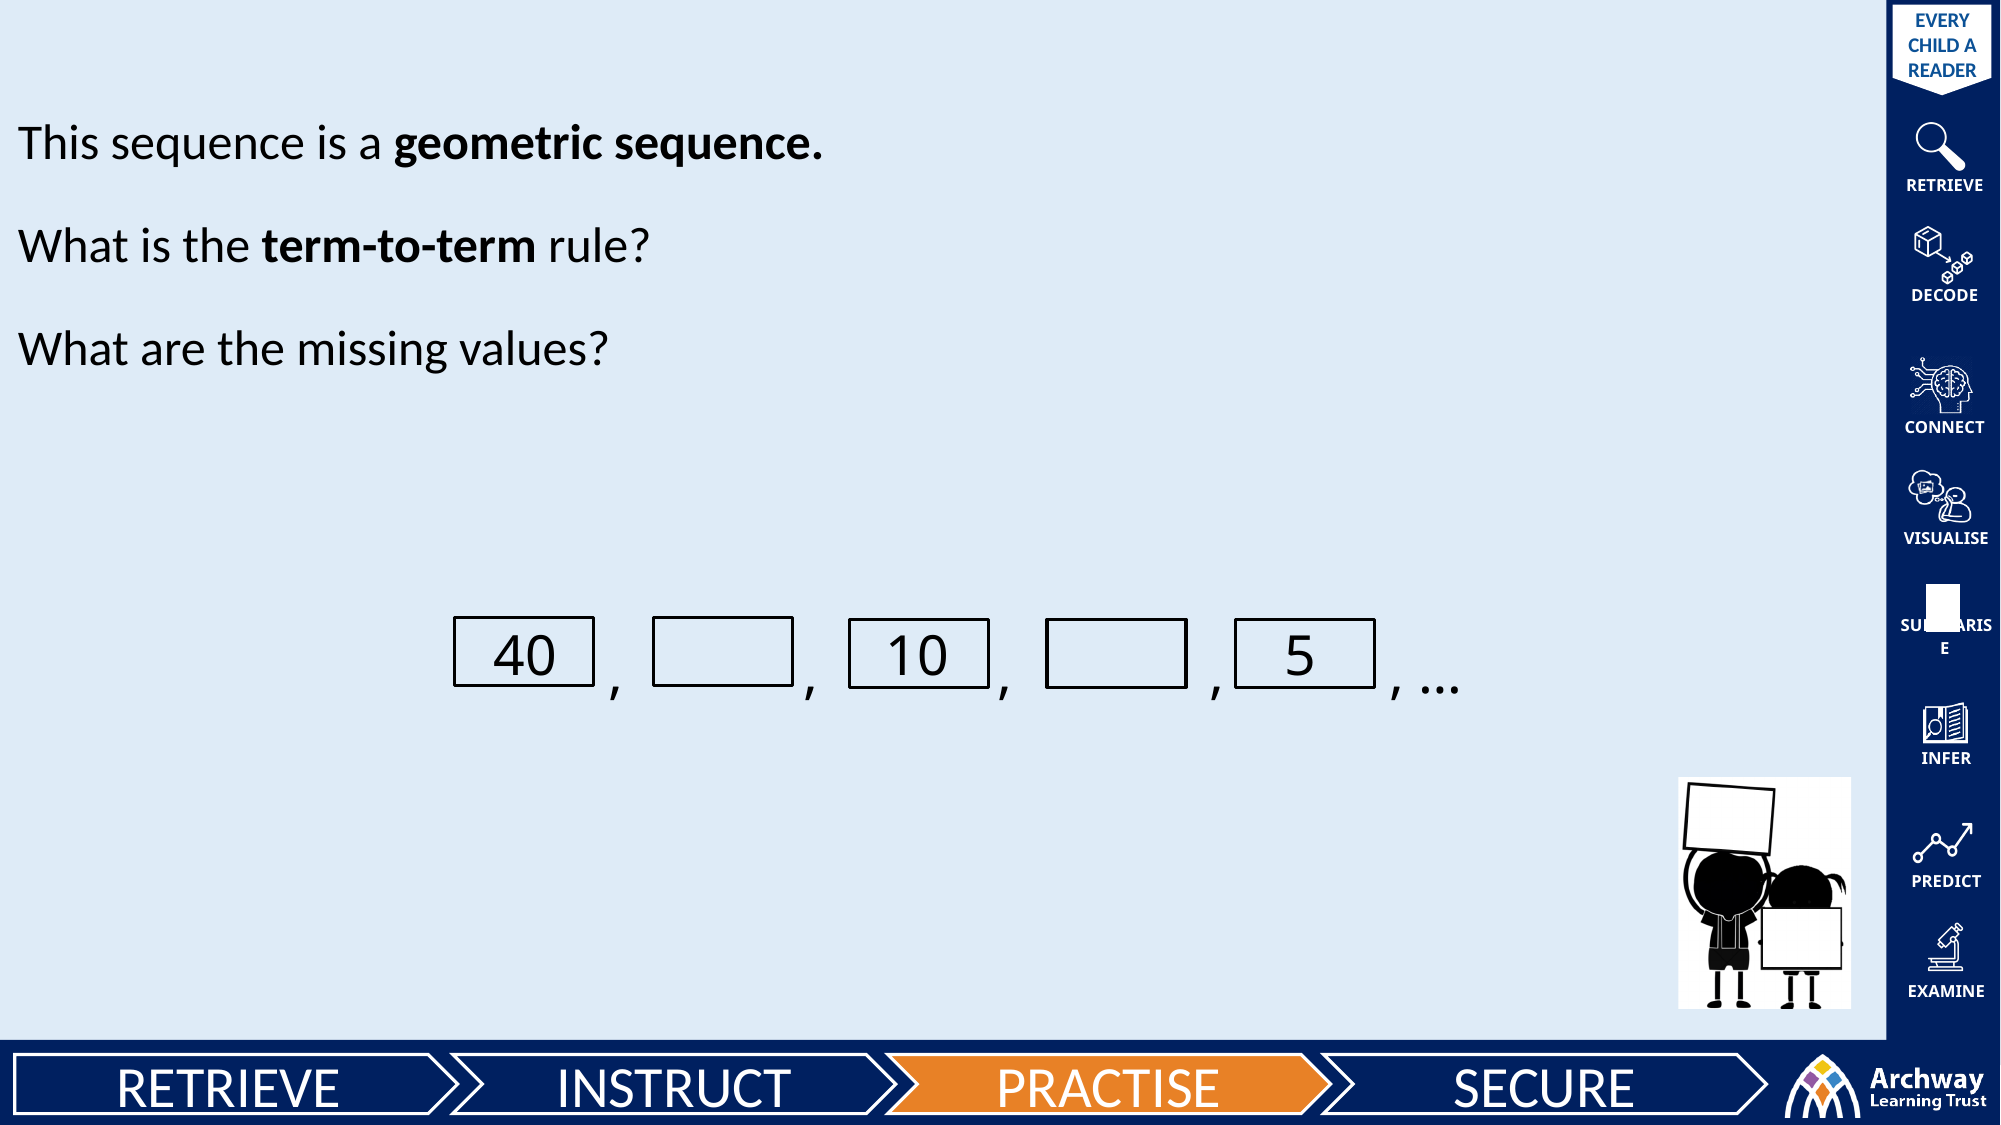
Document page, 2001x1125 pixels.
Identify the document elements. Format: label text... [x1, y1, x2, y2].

text_box 5 [1231, 619, 1371, 688]
list This sequence is a geometric sequence. What is the term-to-term rule? What are the missing values? [17, 116, 1877, 201]
picture [1783, 1053, 1987, 1118]
text_box , [997, 627, 1031, 709]
text_box , [609, 627, 643, 709]
text_box [1047, 619, 1186, 688]
picture [1678, 777, 1852, 1009]
text_box , … [1389, 627, 1490, 709]
text_box 40 [455, 619, 595, 688]
text_box [653, 617, 793, 686]
text_box , [803, 627, 837, 709]
text_box , [1209, 627, 1243, 709]
text_box 10 [847, 619, 987, 688]
text_box [1371, 619, 1375, 688]
